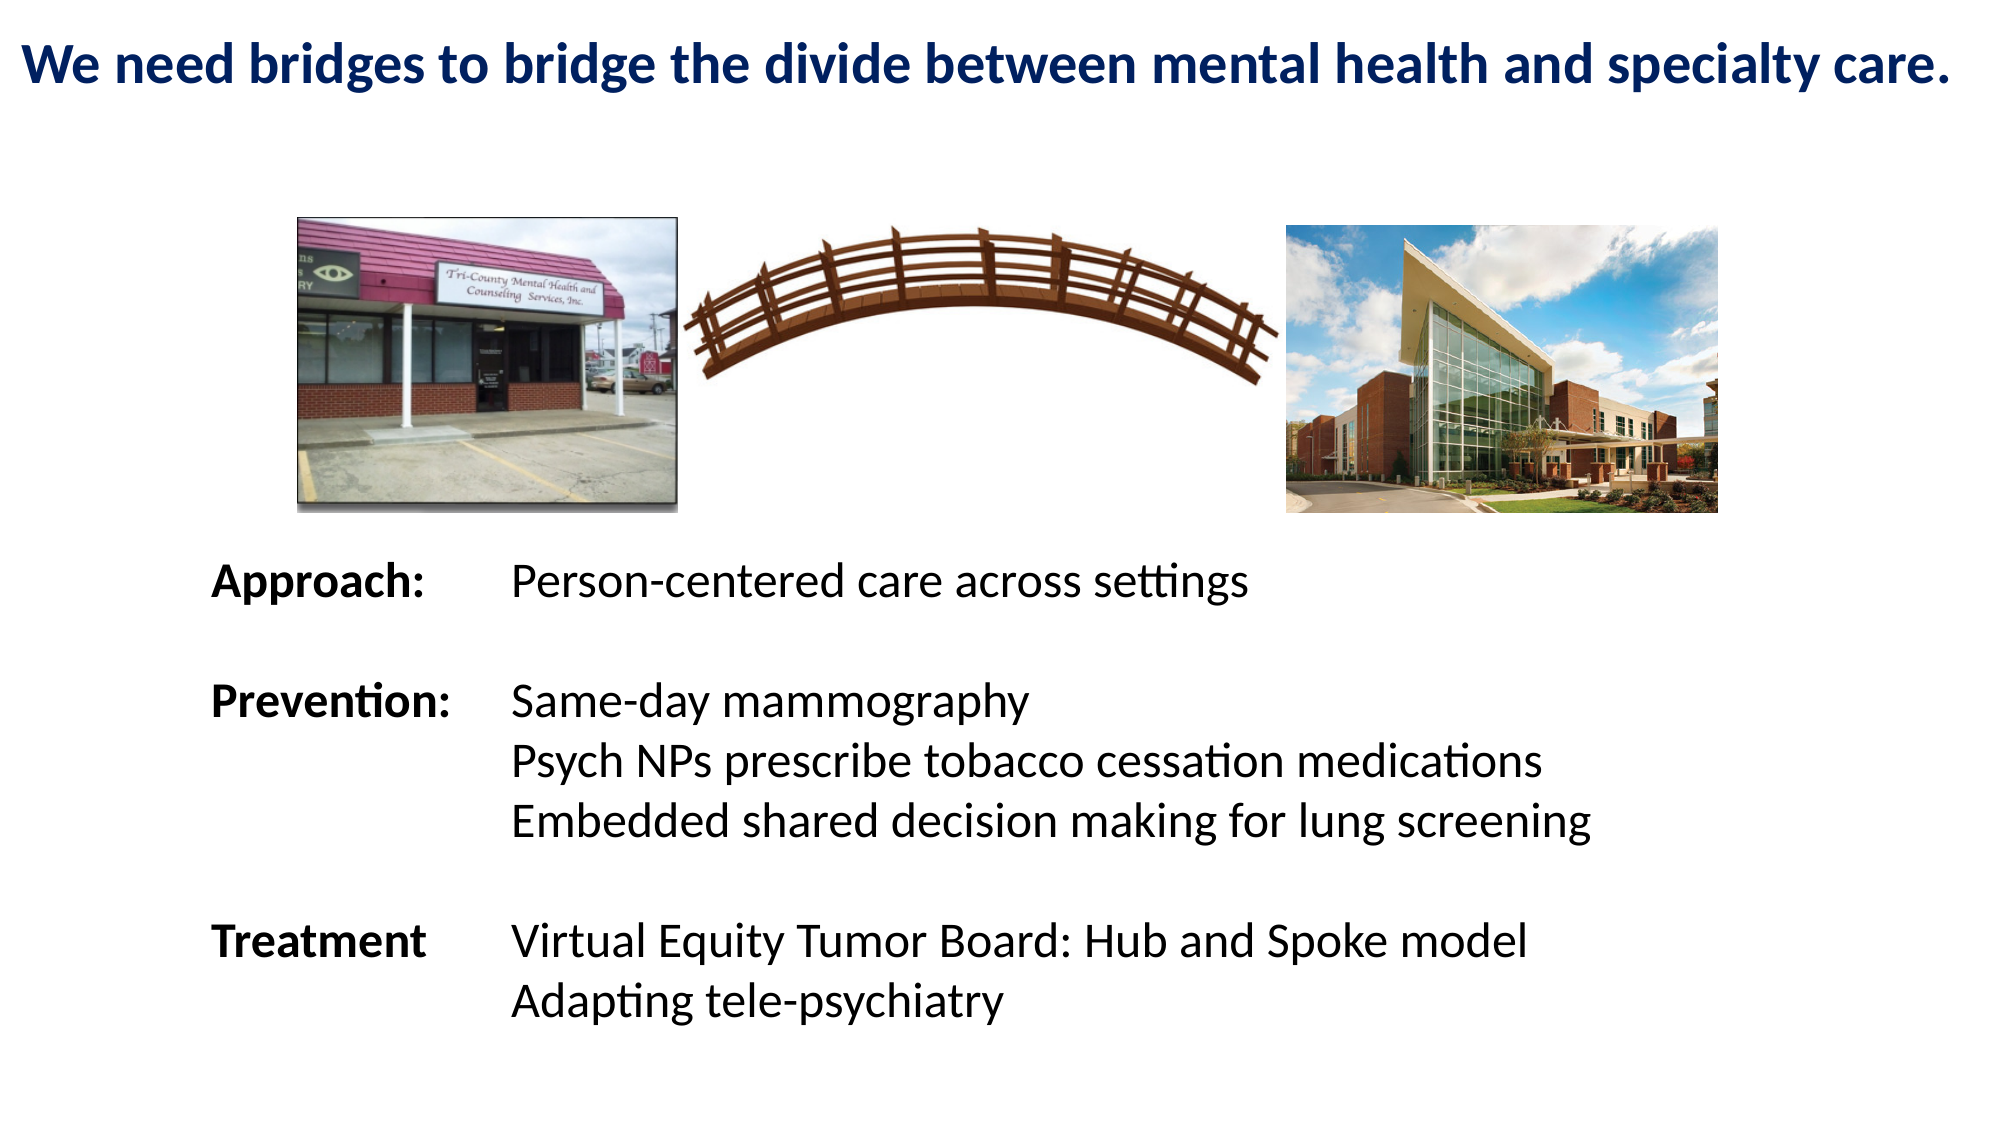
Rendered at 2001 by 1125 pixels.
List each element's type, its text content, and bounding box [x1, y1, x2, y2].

picture [1285, 225, 1718, 513]
picture [297, 217, 678, 513]
title We need bridges to bridge the divide between mental health and specialty care. [6, 26, 1985, 171]
text_box Approach: Person-centered care across settings Prevention: Same-day mammography Psych NPs prescribe tobacco cessation medications Embedded shared decision making for lung screening Treatment Virtual Equity Tumor Board: Hub and Spoke model Adapting tele-psychiatry [196, 540, 1766, 1036]
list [677, 172, 1283, 440]
